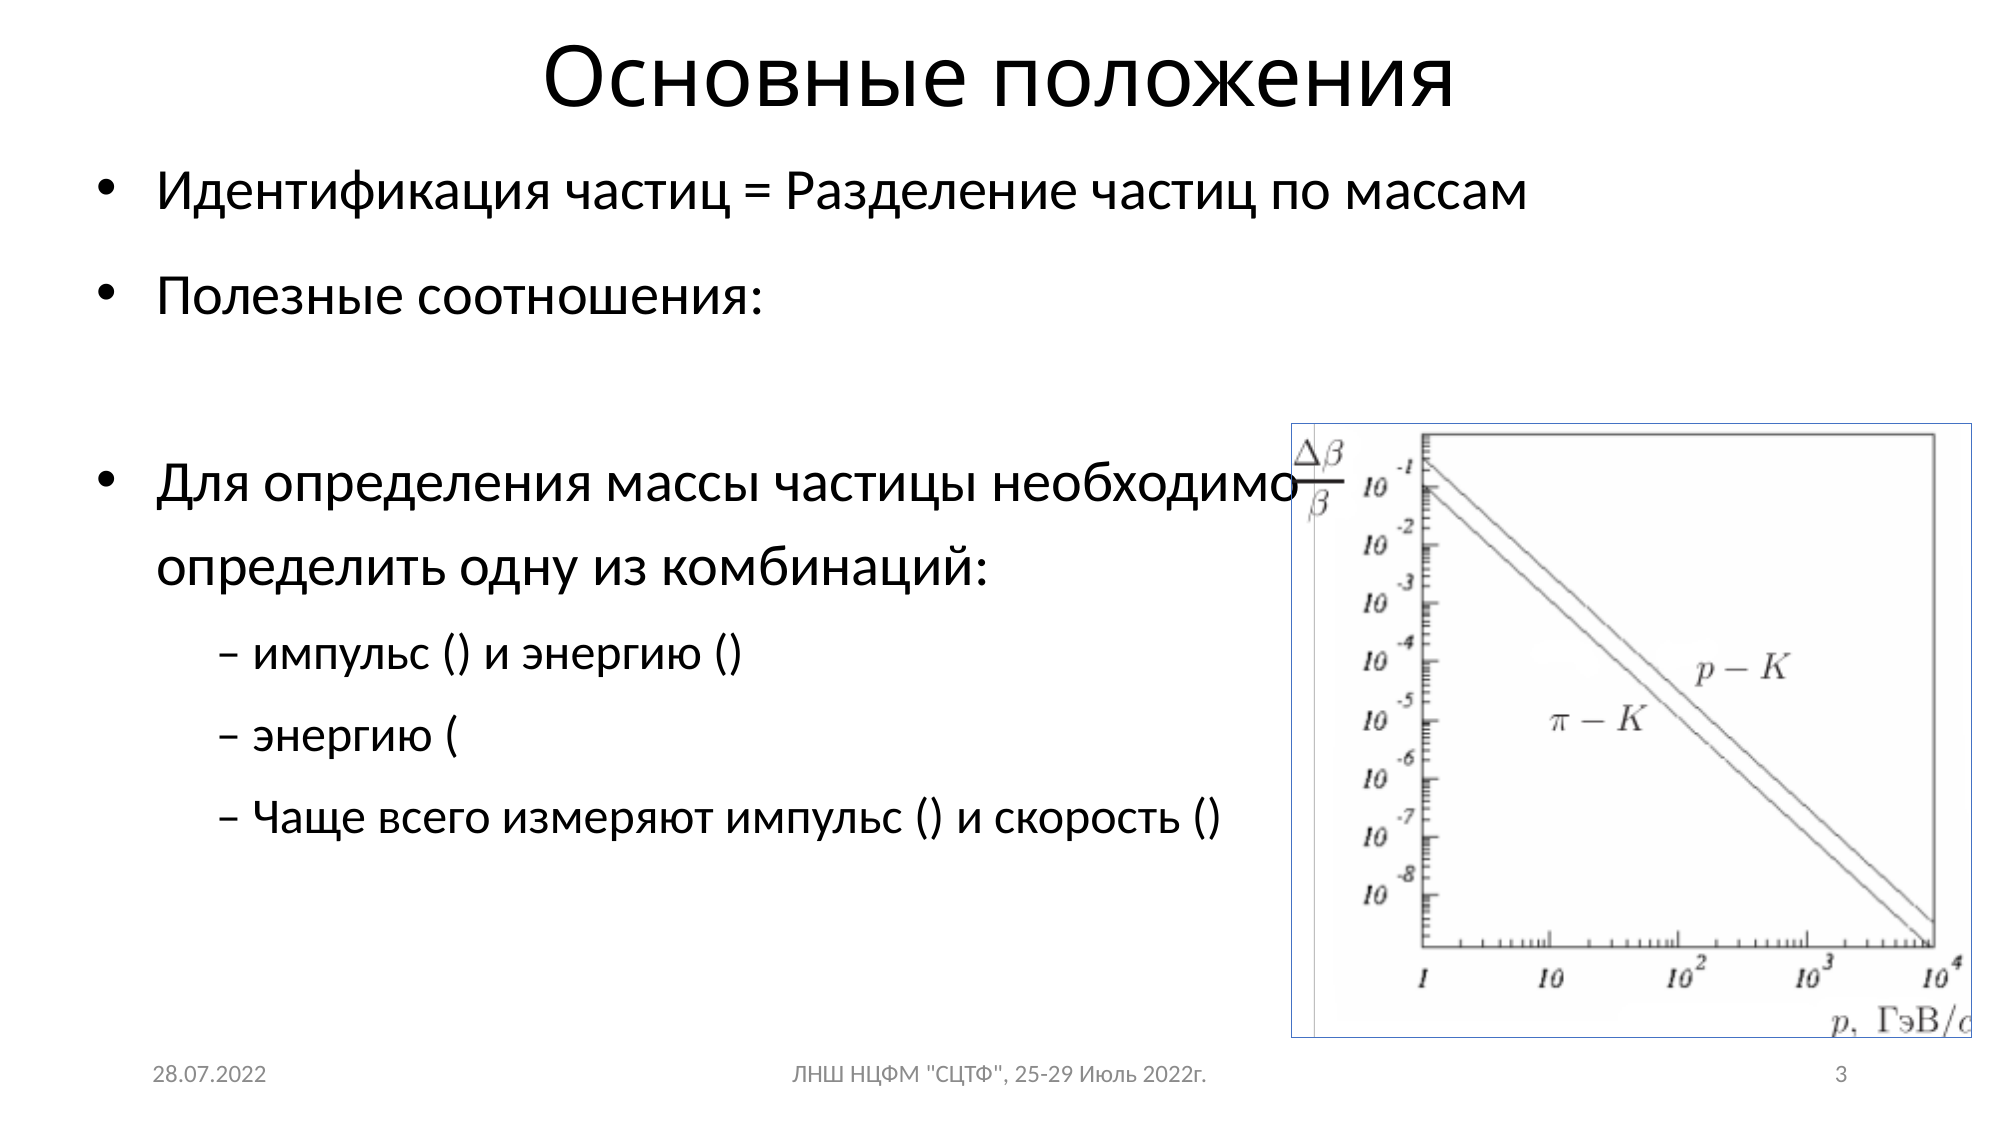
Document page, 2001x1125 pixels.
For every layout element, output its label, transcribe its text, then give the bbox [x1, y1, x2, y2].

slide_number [137, 1042, 588, 1103]
picture [1291, 422, 1972, 1038]
title Основные положения [137, 26, 1863, 133]
slide_number 3 [1412, 1042, 1863, 1103]
footer ЛНШ НЦФМ "СЦТФ", 25-29 Июль 2022г. [662, 1042, 1338, 1103]
